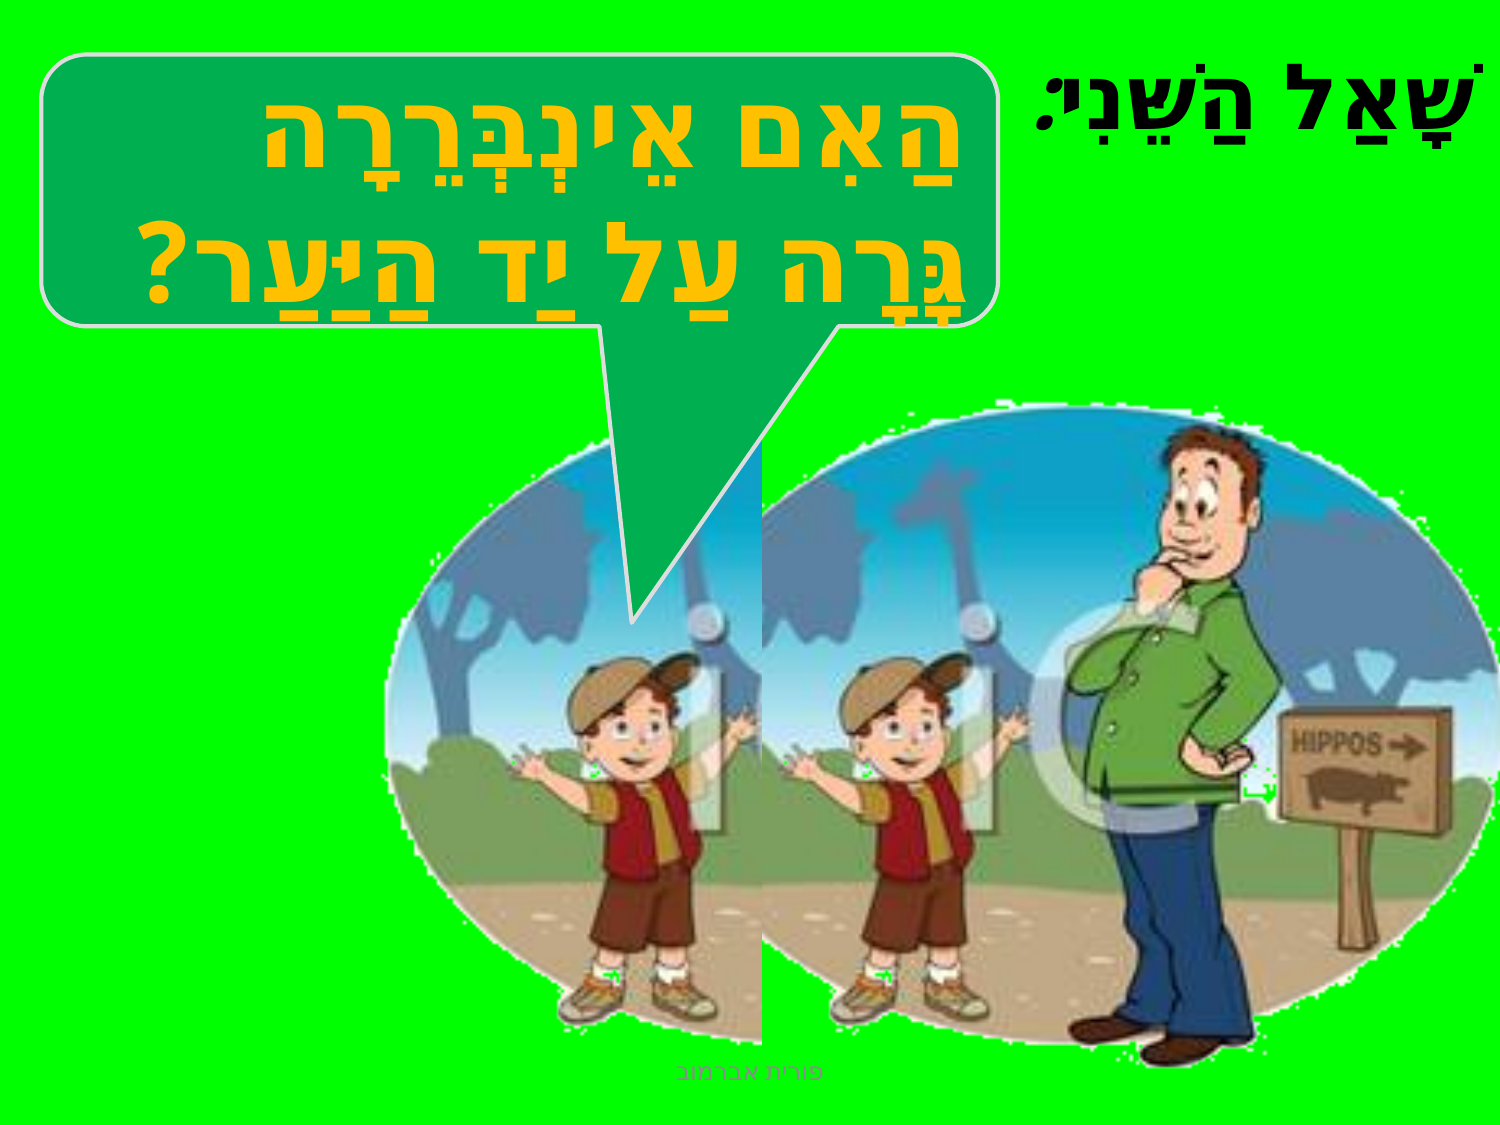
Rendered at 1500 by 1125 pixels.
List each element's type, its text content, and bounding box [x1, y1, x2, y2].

title שָׁאַל הַשֵּׁנִי: [986, 0, 1500, 187]
picture [324, 231, 1500, 1125]
text_box הַאִם אֵינְבְּרֵרָה גָּרָה עַל יַד הַיַּעַר? [39, 52, 1001, 329]
